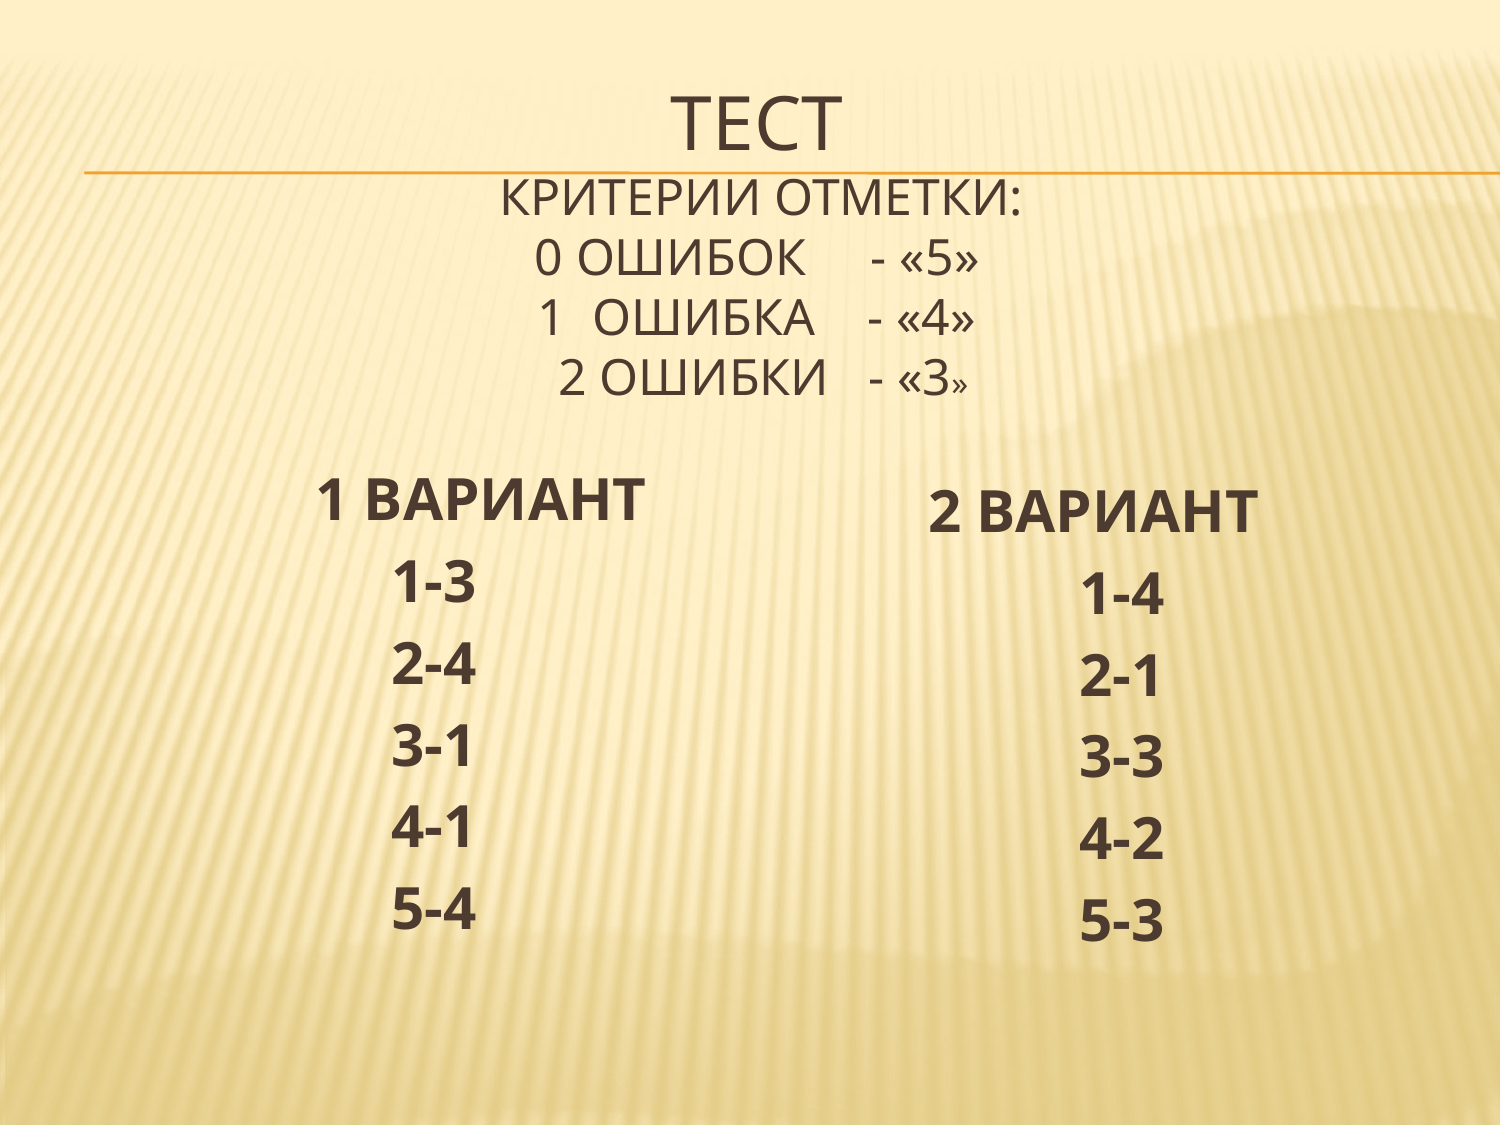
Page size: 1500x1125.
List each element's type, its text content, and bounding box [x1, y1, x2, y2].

list 1 ВАРИАНТ 1-3 2-4 3-1 4-1 5-4 [75, 373, 738, 1005]
title ТЕСТ Критерии отметки: 0 ошибок - «5» 1 ошибка - «4» 2 ошибки - «3» [82, 46, 1432, 434]
list 2 ВАРИАНТ 1-4 2-1 3-3 4-2 5-3 [762, 385, 1425, 1005]
